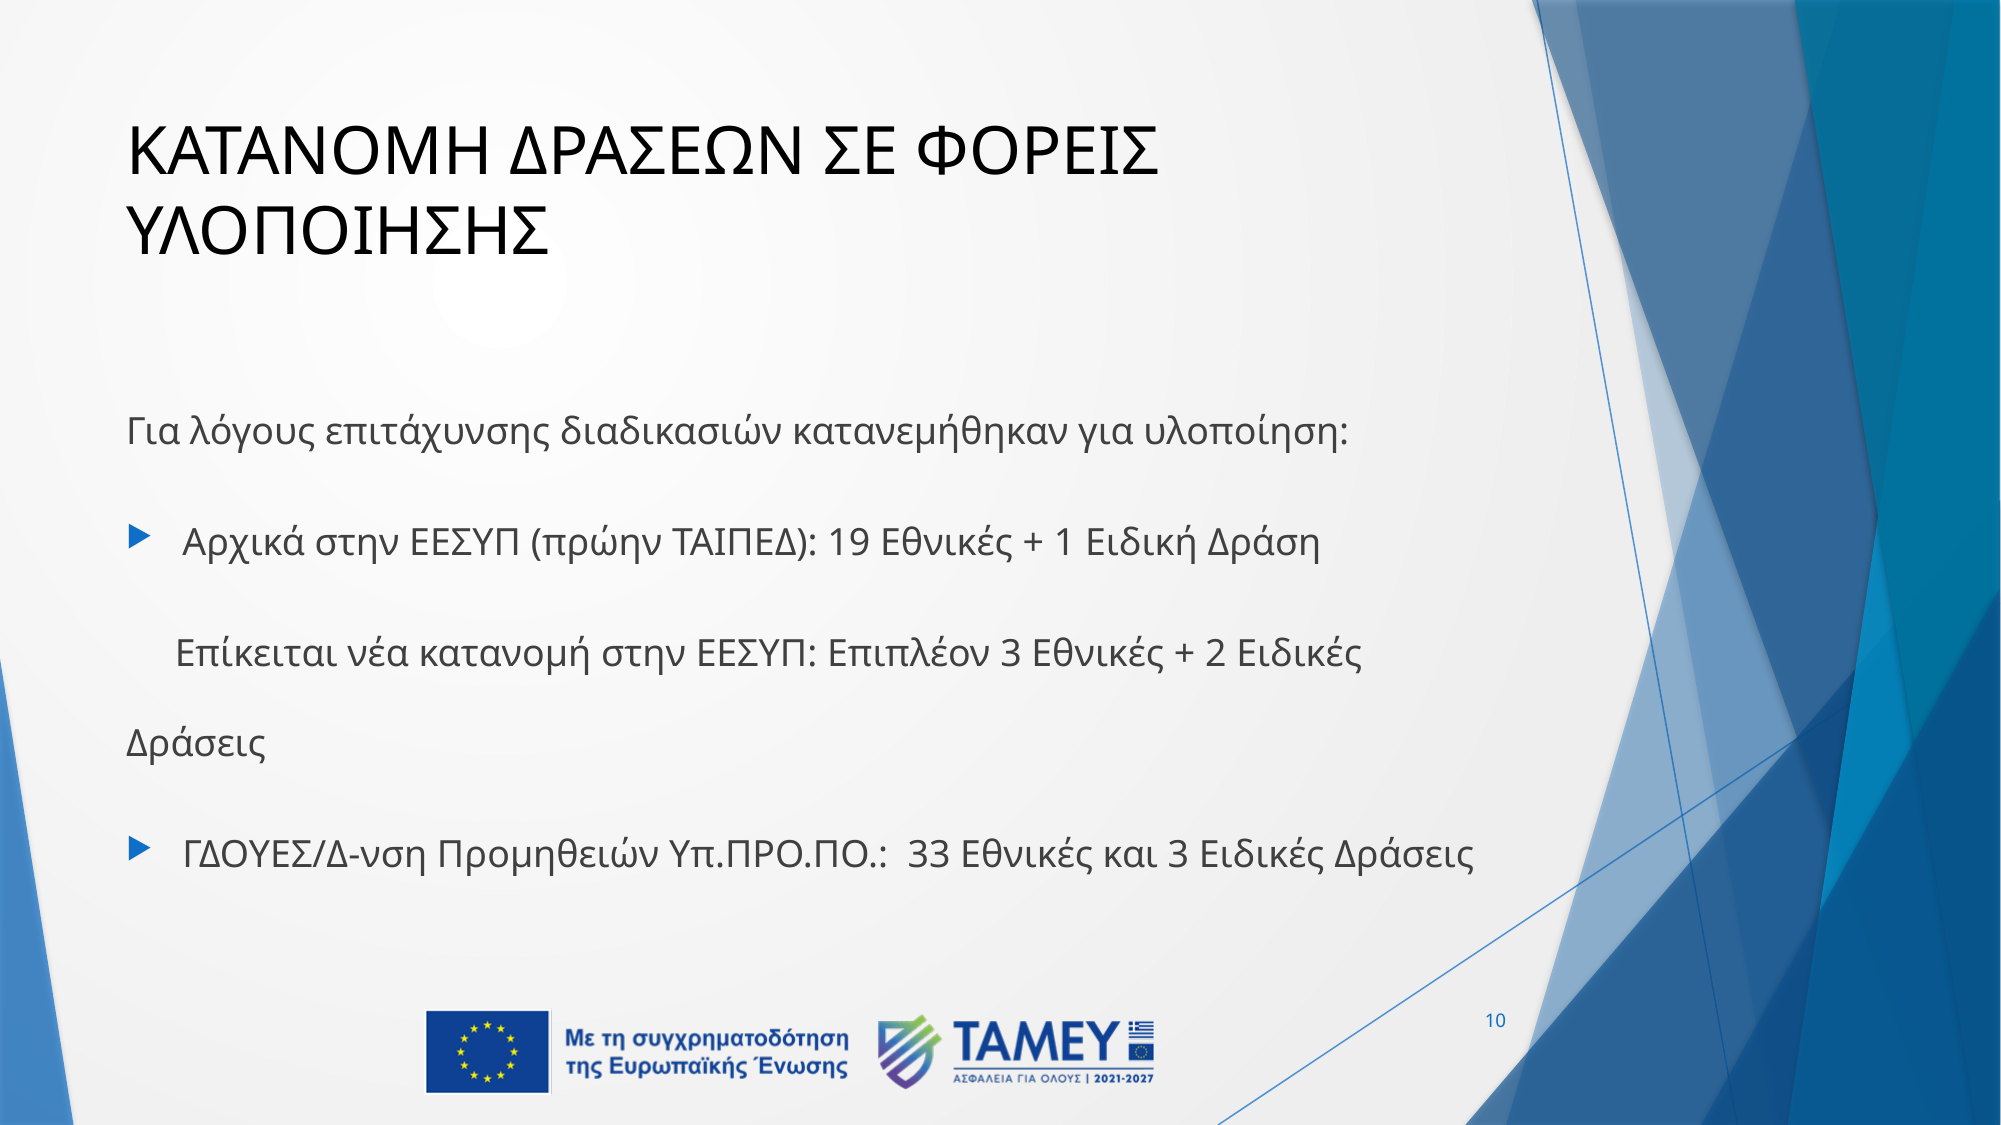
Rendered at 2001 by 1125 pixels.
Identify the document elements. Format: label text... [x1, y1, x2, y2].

list Για λόγους επιτάχυνσης διαδικασιών κατανεμήθηκαν για υλοποίηση: Αρχικά στην ΕΕΣΥΠ (πρώην ΤΑΙΠΕΔ): 19 Εθνικές + 1 Ειδική Δράση Επίκειται νέα κατανομή στην ΕΕΣΥΠ: Επιπλέον 3 Εθνικές + 2 Ειδικές Δράσεις ΓΔΟΥΕΣ/Δ-νση Προμηθειών Υπ.ΠΡΟ.ΠΟ.: 33 Εθνικές και 3 Ειδικές Δράσεις [111, 354, 1522, 992]
slide_number 10 [1409, 991, 1522, 1051]
title ΚΑΤΑΝΟΜΗ ΔΡΑΣΕΩΝ ΣΕ ΦΟΡΕΙΣ ΥΛΟΠΟΙΗΣΗΣ [111, 99, 1522, 317]
picture [418, 1003, 1162, 1098]
